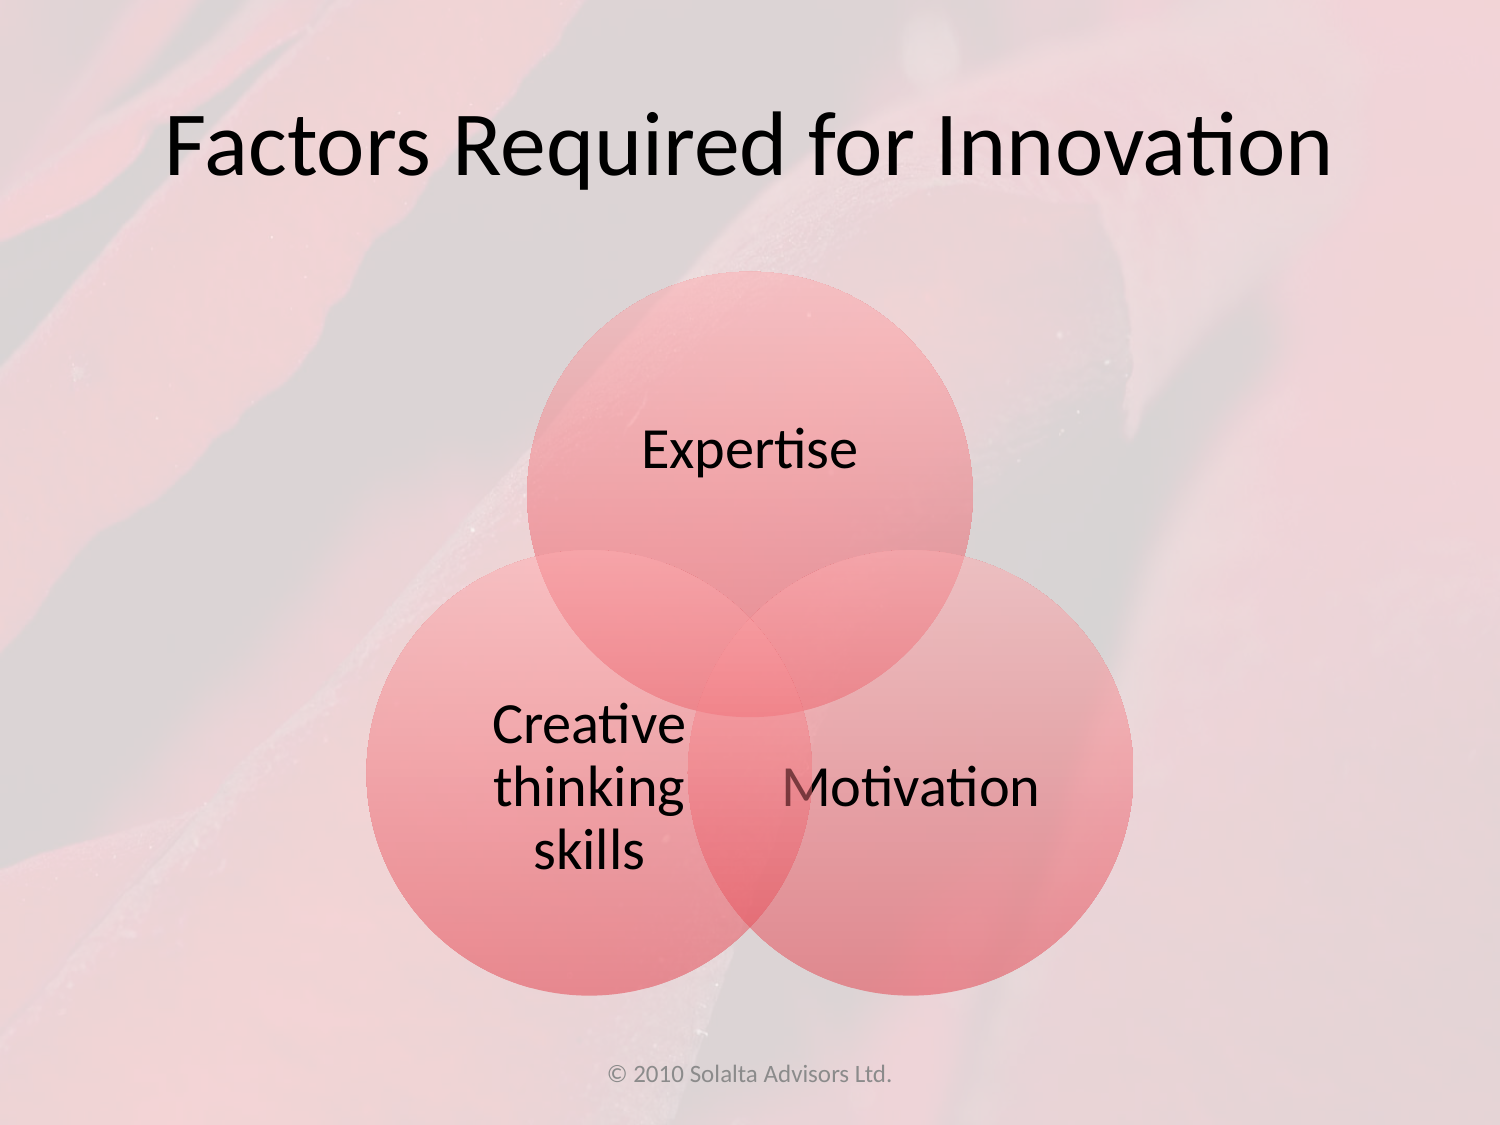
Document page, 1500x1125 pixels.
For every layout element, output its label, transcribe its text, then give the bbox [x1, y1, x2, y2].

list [74, 262, 1426, 1006]
footer © 2010 Solalta Advisors Ltd. [512, 1042, 988, 1103]
title Factors Required for Innovation [75, 45, 1425, 233]
